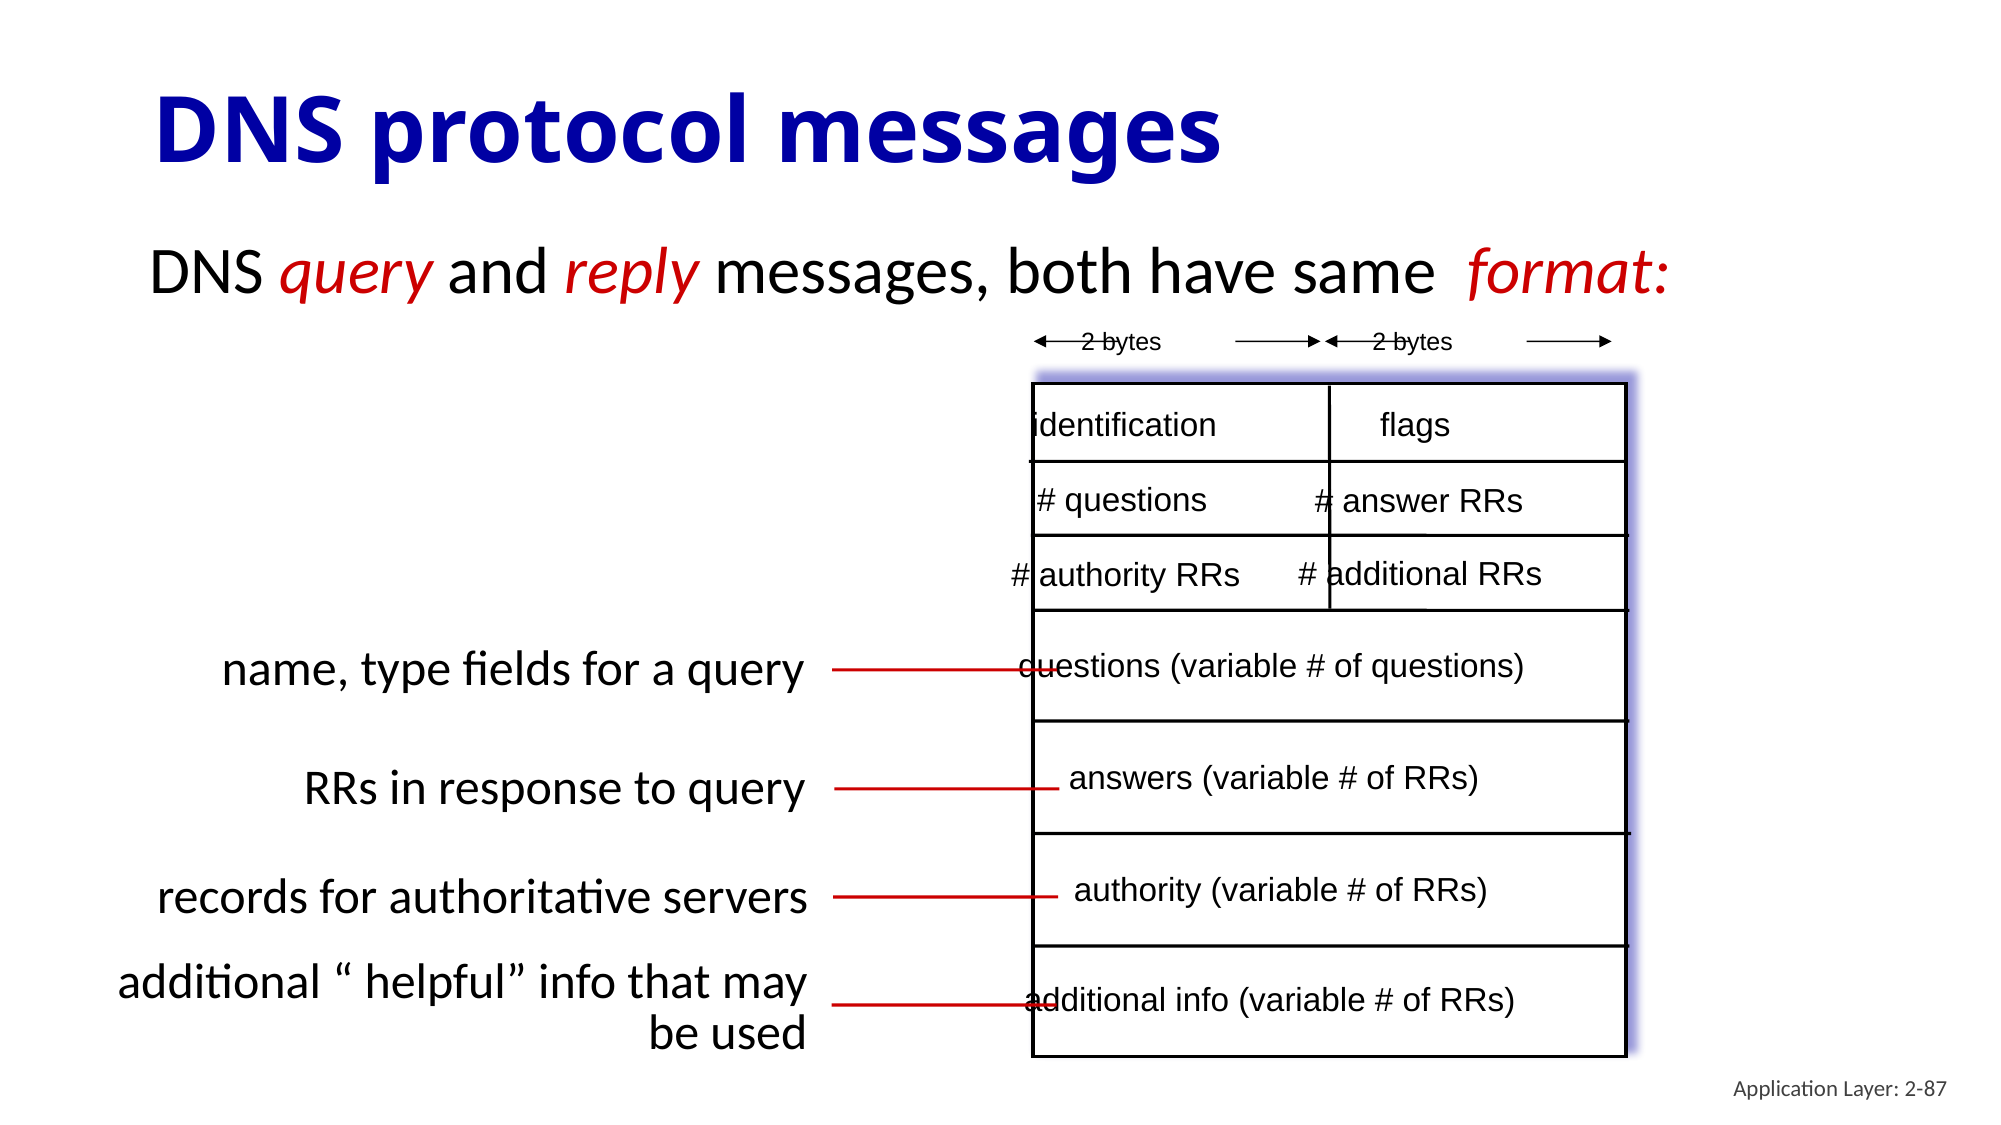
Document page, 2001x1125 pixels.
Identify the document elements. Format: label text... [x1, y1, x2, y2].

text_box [1028, 317, 1632, 1057]
text_box DNS query and reply messages, both have same format: [113, 228, 1819, 313]
text_box name, type fields for a query [168, 637, 820, 704]
title DNS protocol messages [137, 59, 1863, 207]
text_box records for authoritative servers [35, 865, 824, 932]
text_box additional “ helpful” info that may be used [65, 950, 823, 1068]
slide_number Application Layer: 2-87 [1512, 1056, 1963, 1117]
text_box RRs in response to query [163, 756, 821, 822]
